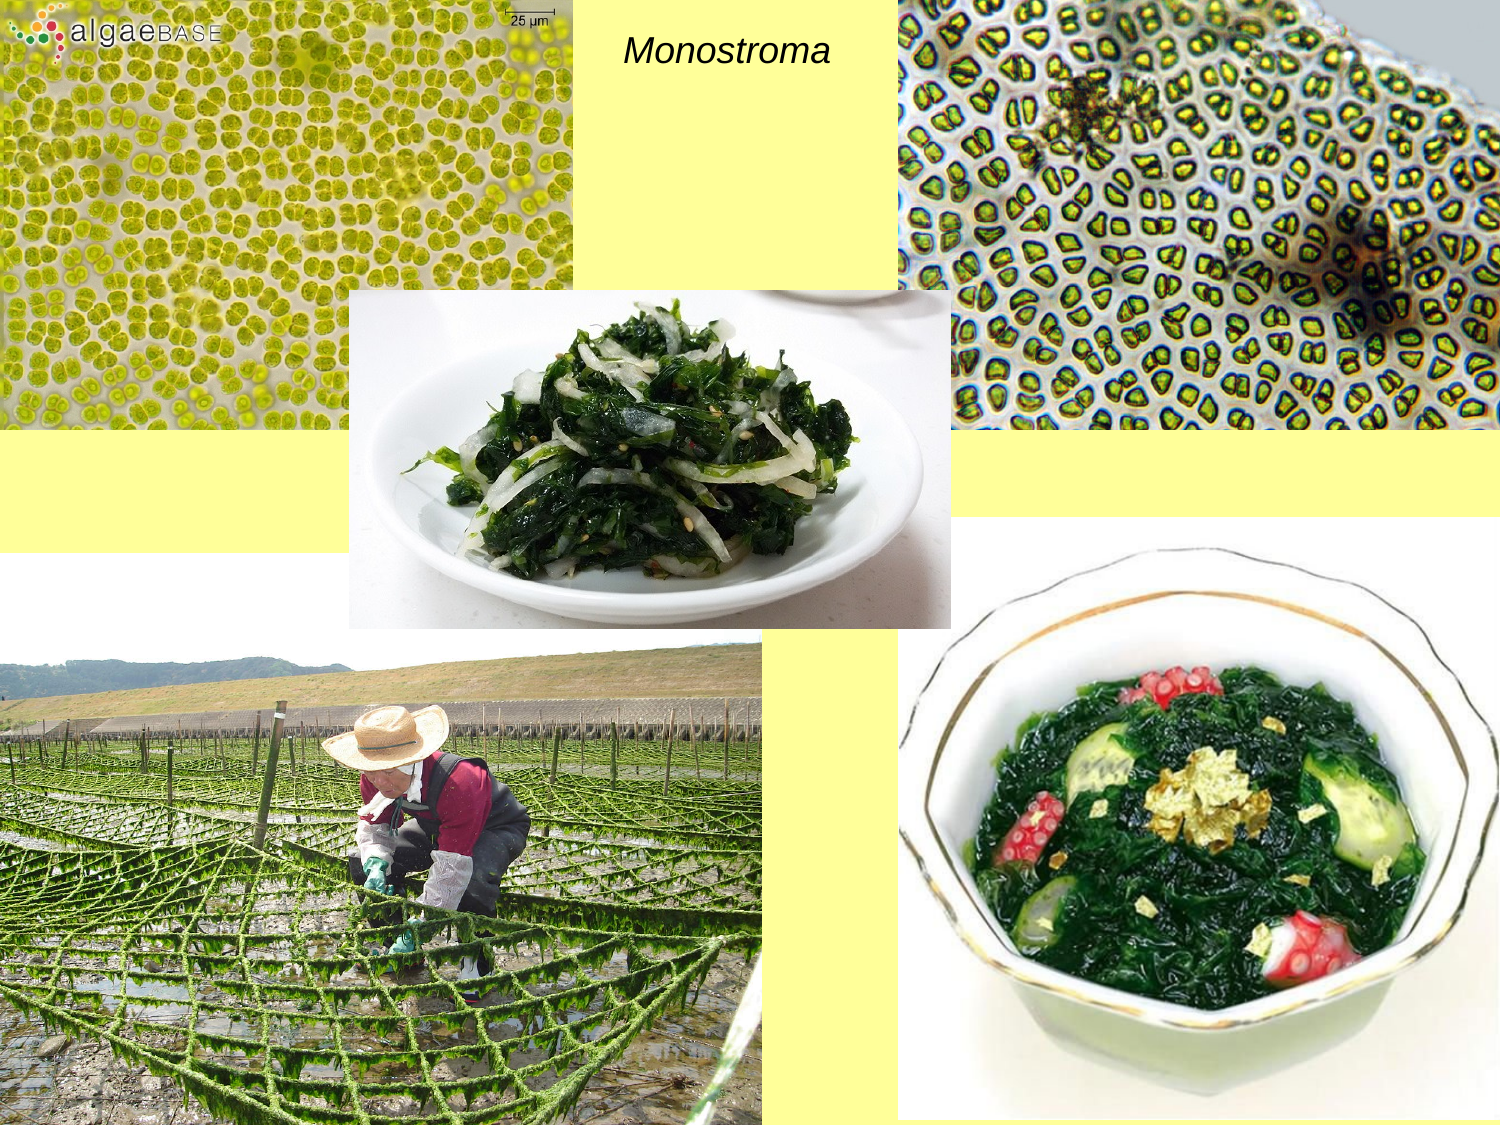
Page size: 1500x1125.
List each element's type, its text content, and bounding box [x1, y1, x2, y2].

text_box Monostroma [608, 19, 892, 79]
picture [0, 0, 1500, 1125]
